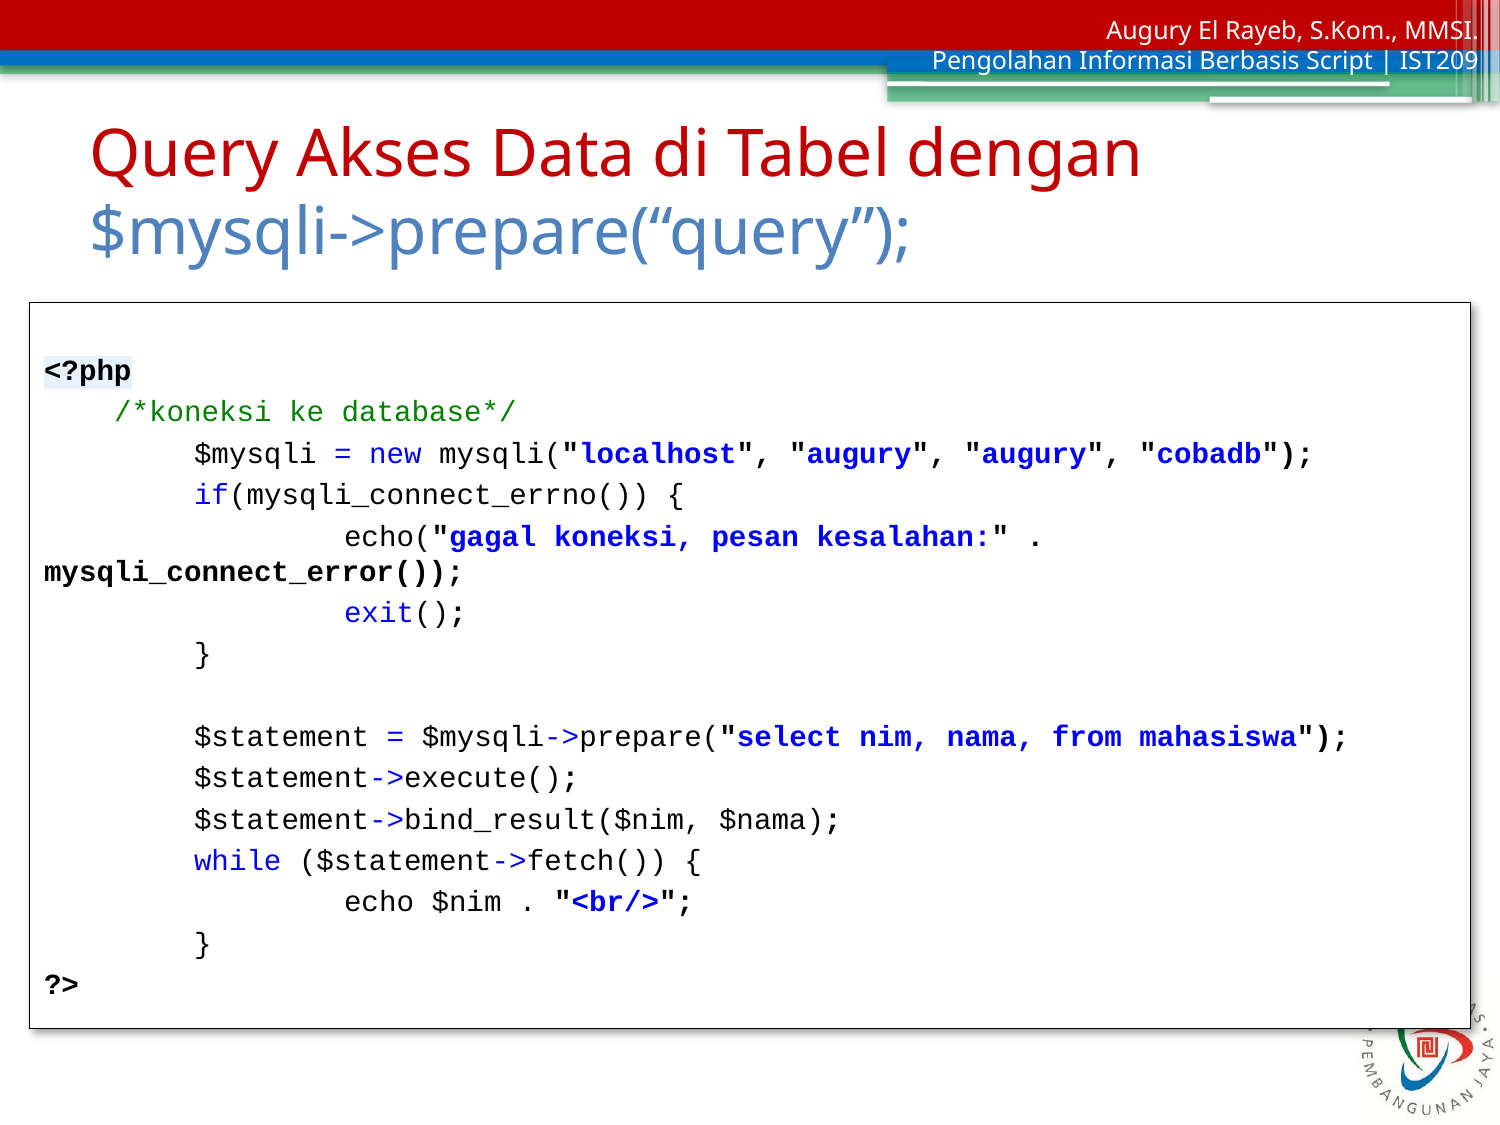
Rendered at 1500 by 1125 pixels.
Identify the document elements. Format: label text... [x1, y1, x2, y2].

title Query Akses Data di Tabel dengan $mysqli->prepare(“query”); [75, 101, 1425, 277]
picture [1352, 975, 1500, 1125]
list <?php /*koneksi ke database*/ $mysqli = new mysqli("localhost", "augury", "augury", "cobadb"); if(mysqli_connect_errno()) { echo("gagal koneksi, pesan kesalahan:" . mysqli_connect_error()); exit(); } $statement = $mysqli->prepare("select nim, nama, from mahasiswa"); $statement->execute(); $statement->bind_result($nim, $nama); while ($statement->fetch()) { echo $nim . "<br/>"; } ?> [29, 302, 1471, 1029]
